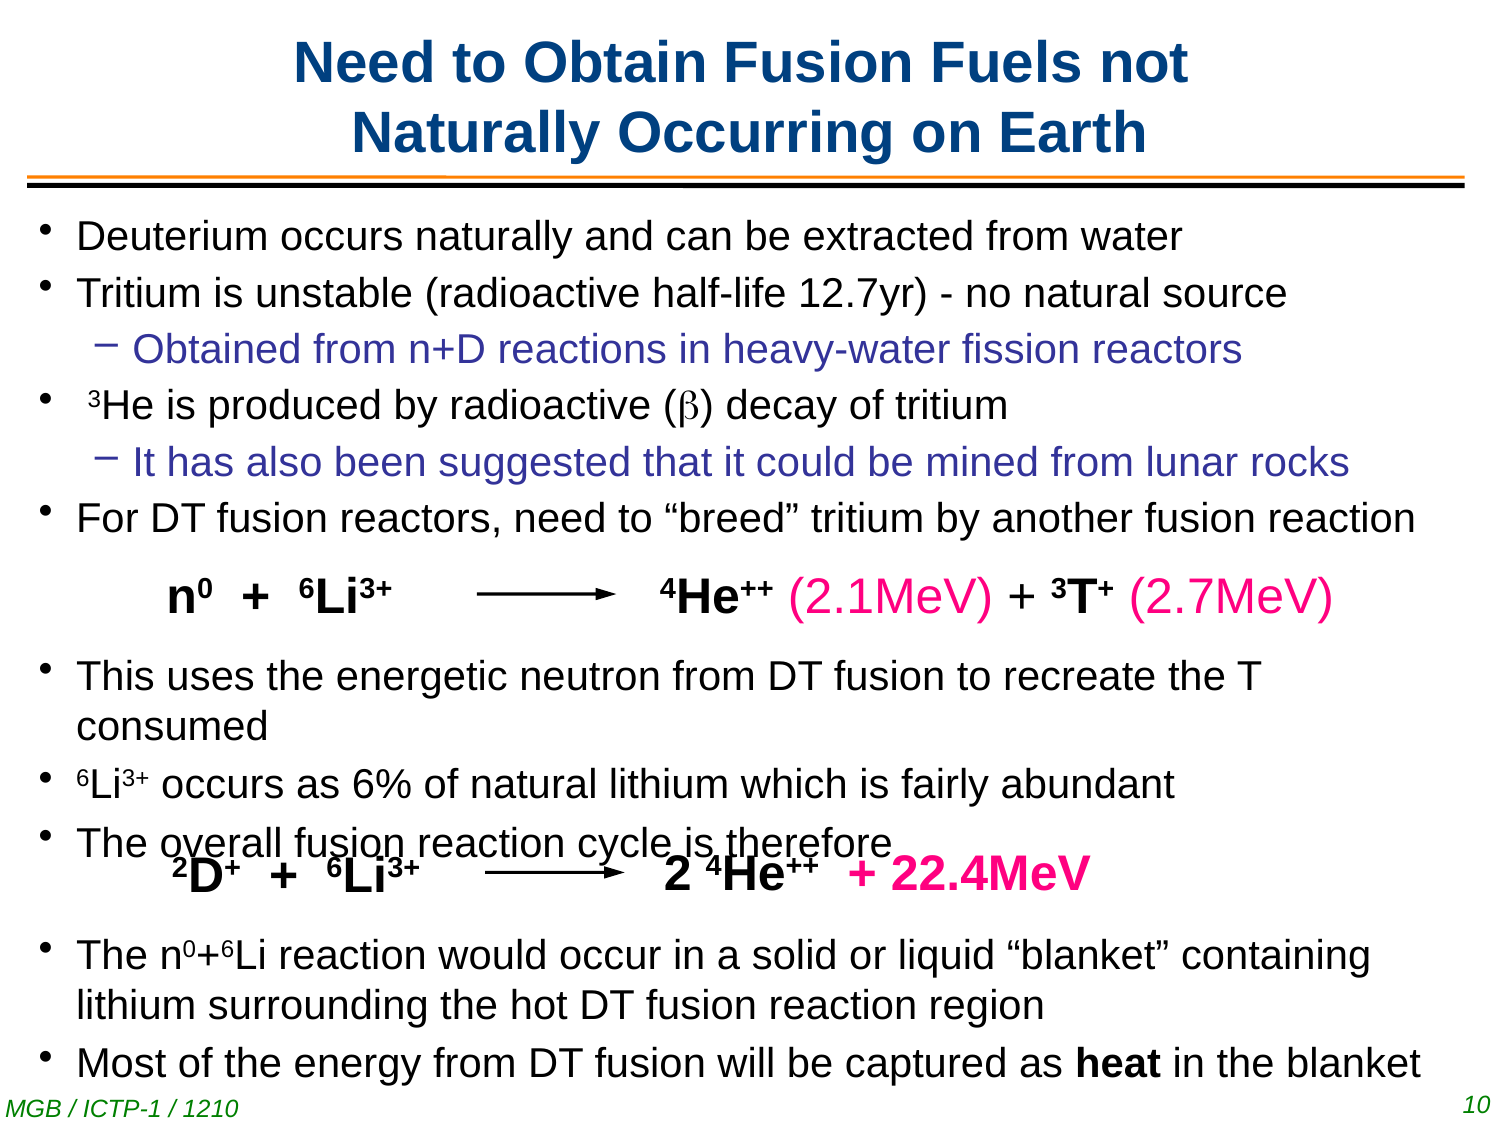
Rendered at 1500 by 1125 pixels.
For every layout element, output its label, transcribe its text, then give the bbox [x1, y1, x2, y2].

text_box Deuterium occurs naturally and can be extracted from water Tritium is unstable (radioactive half-life 12.7yr) - no natural source Obtained from n+D reactions in heavy-water fission reactors 3He is produced by radioactive () decay of tritium It has also been suggested that it could be mined from lunar rocks For DT fusion reactors, need to “breed” tritium by another fusion reaction [35, 206, 1434, 544]
title Need to Obtain Fusion Fuels not Naturally Occurring on Earth [0, 15, 1500, 172]
slide_number 10 [1459, 1088, 1498, 1119]
text_box This uses the energetic neutron from DT fusion to recreate the T consumed 6Li3+ occurs as 6% of natural lithium which is fairly abundant The overall fusion reaction cycle is therefore [35, 645, 1469, 869]
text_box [146, 555, 1386, 632]
slide_number MGB / ICTP-1 / 1210 [1, 1092, 249, 1124]
text_box The n0+6Li reaction would occur in a solid or liquid “blanket” containing lithium surrounding the hot DT fusion reaction region Most of the energy from DT fusion will be captured as heat in the blanket [35, 924, 1469, 1090]
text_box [151, 832, 1360, 911]
